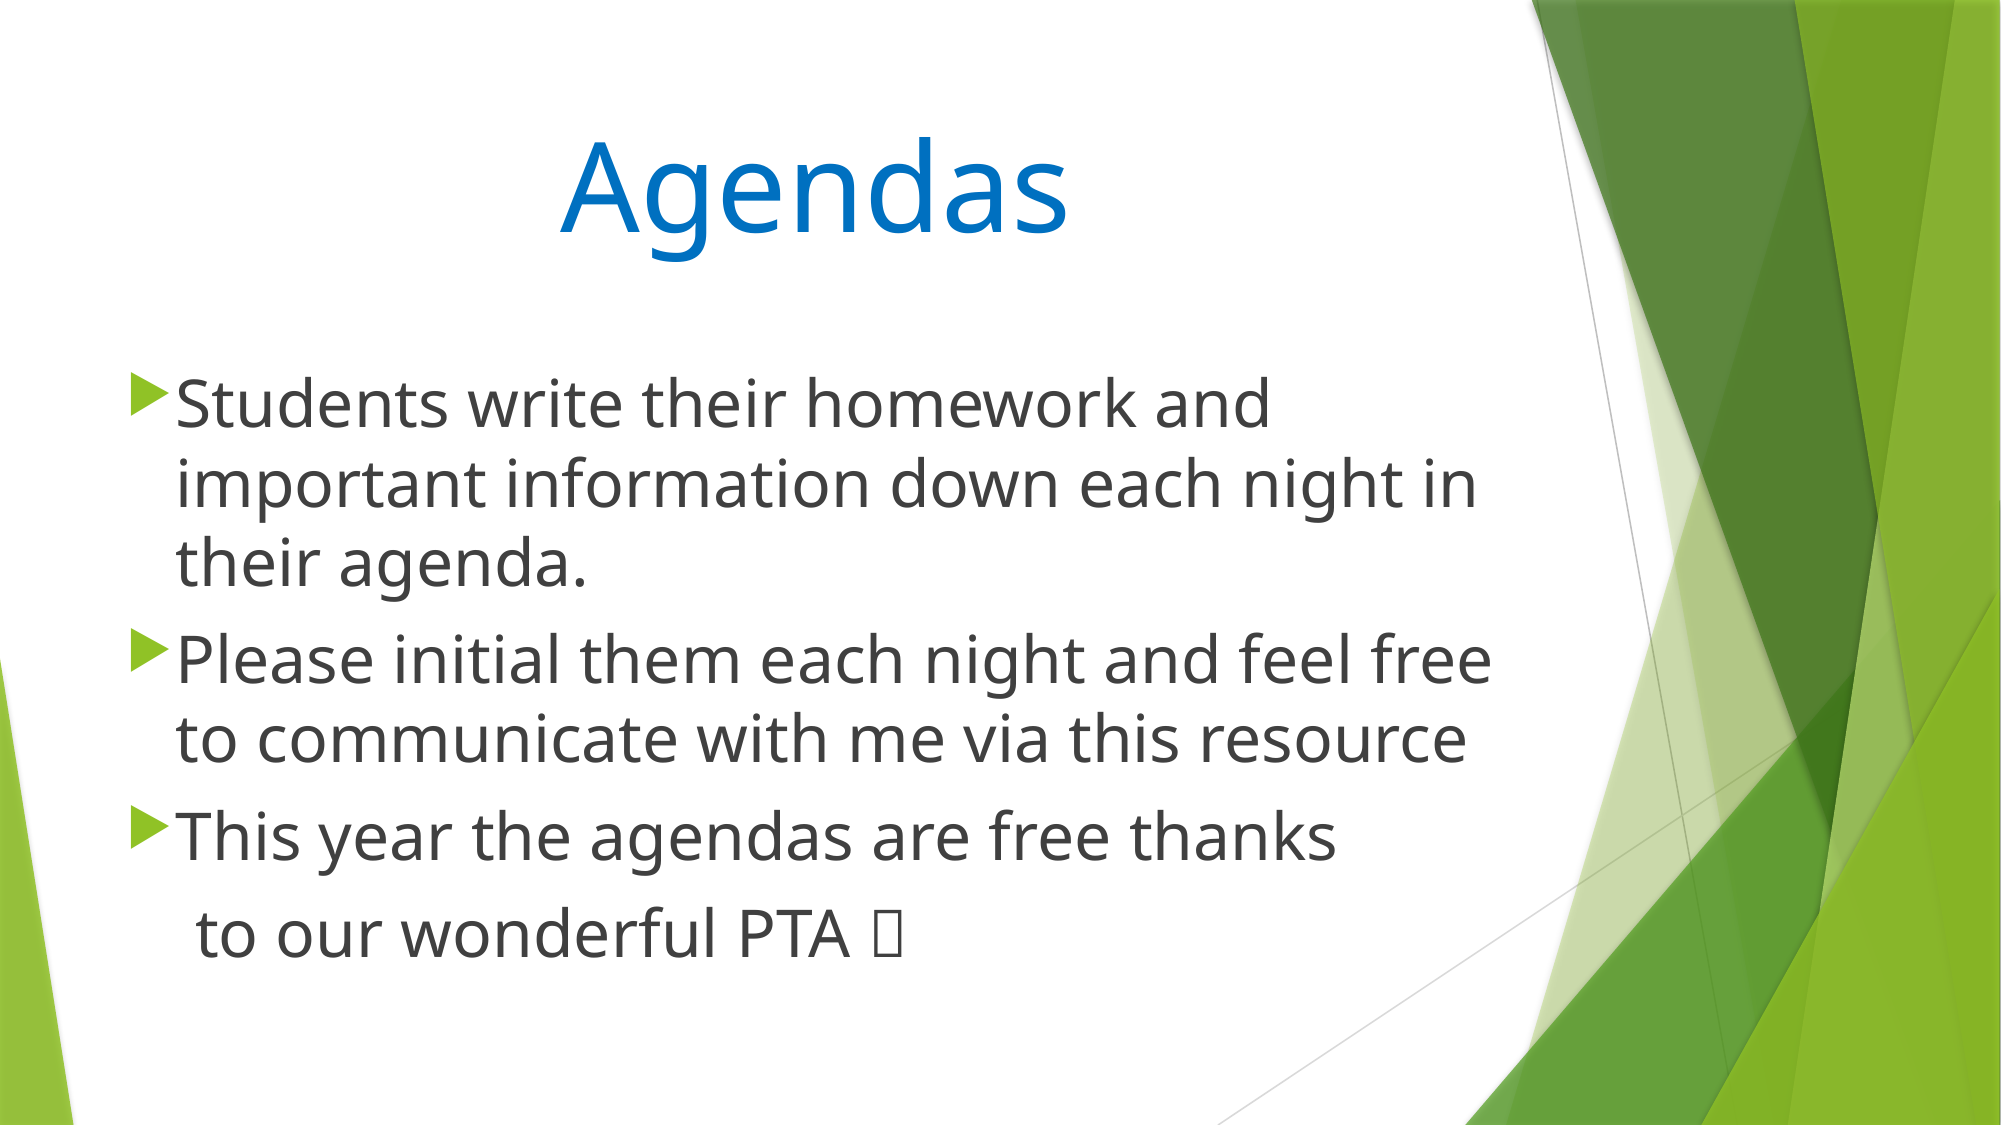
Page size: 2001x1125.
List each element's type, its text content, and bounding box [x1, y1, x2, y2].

list Students write their homework and important information down each night in their agenda. Please initial them each night and feel free to communicate with me via this resource This year the agendas are free thanks to our wonderful PTA  [111, 354, 1522, 992]
title Agendas [111, 99, 1522, 317]
